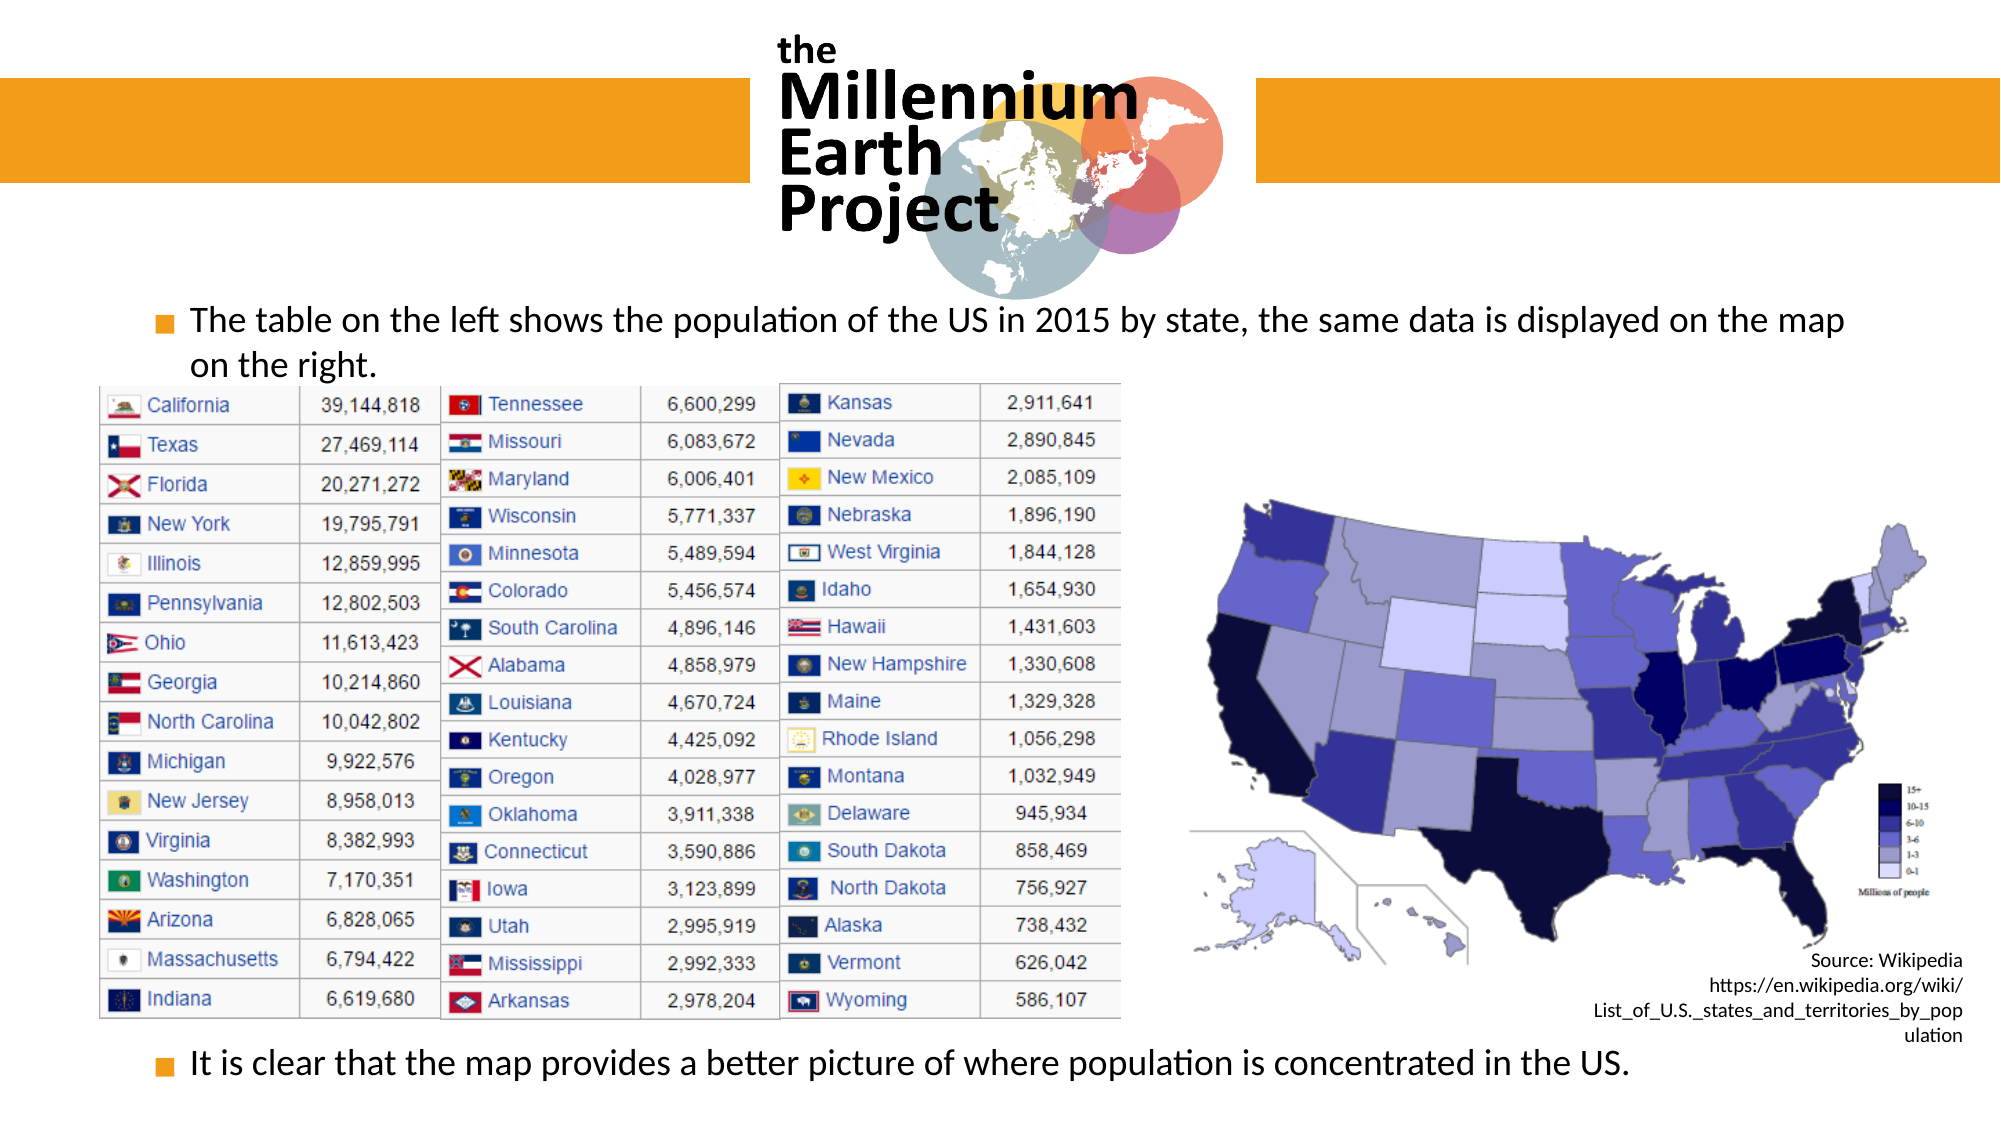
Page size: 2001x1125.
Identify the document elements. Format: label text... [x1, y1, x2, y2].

picture [1150, 465, 2000, 993]
text_box [1256, 78, 2000, 183]
list The table on the left shows the population of the US in 2015 by state, the same data is displayed on the map on the right. It is clear that the map provides a better picture of where population is concentrated in the US. [137, 287, 1863, 387]
text_box [0, 78, 750, 183]
text_box Source: Wikipedia https://en.wikipedia.org/wiki/List_of_U.S._states_and_territories_by_population [1575, 1002, 1979, 1046]
picture [99, 383, 1122, 1020]
picture [771, 12, 1229, 309]
